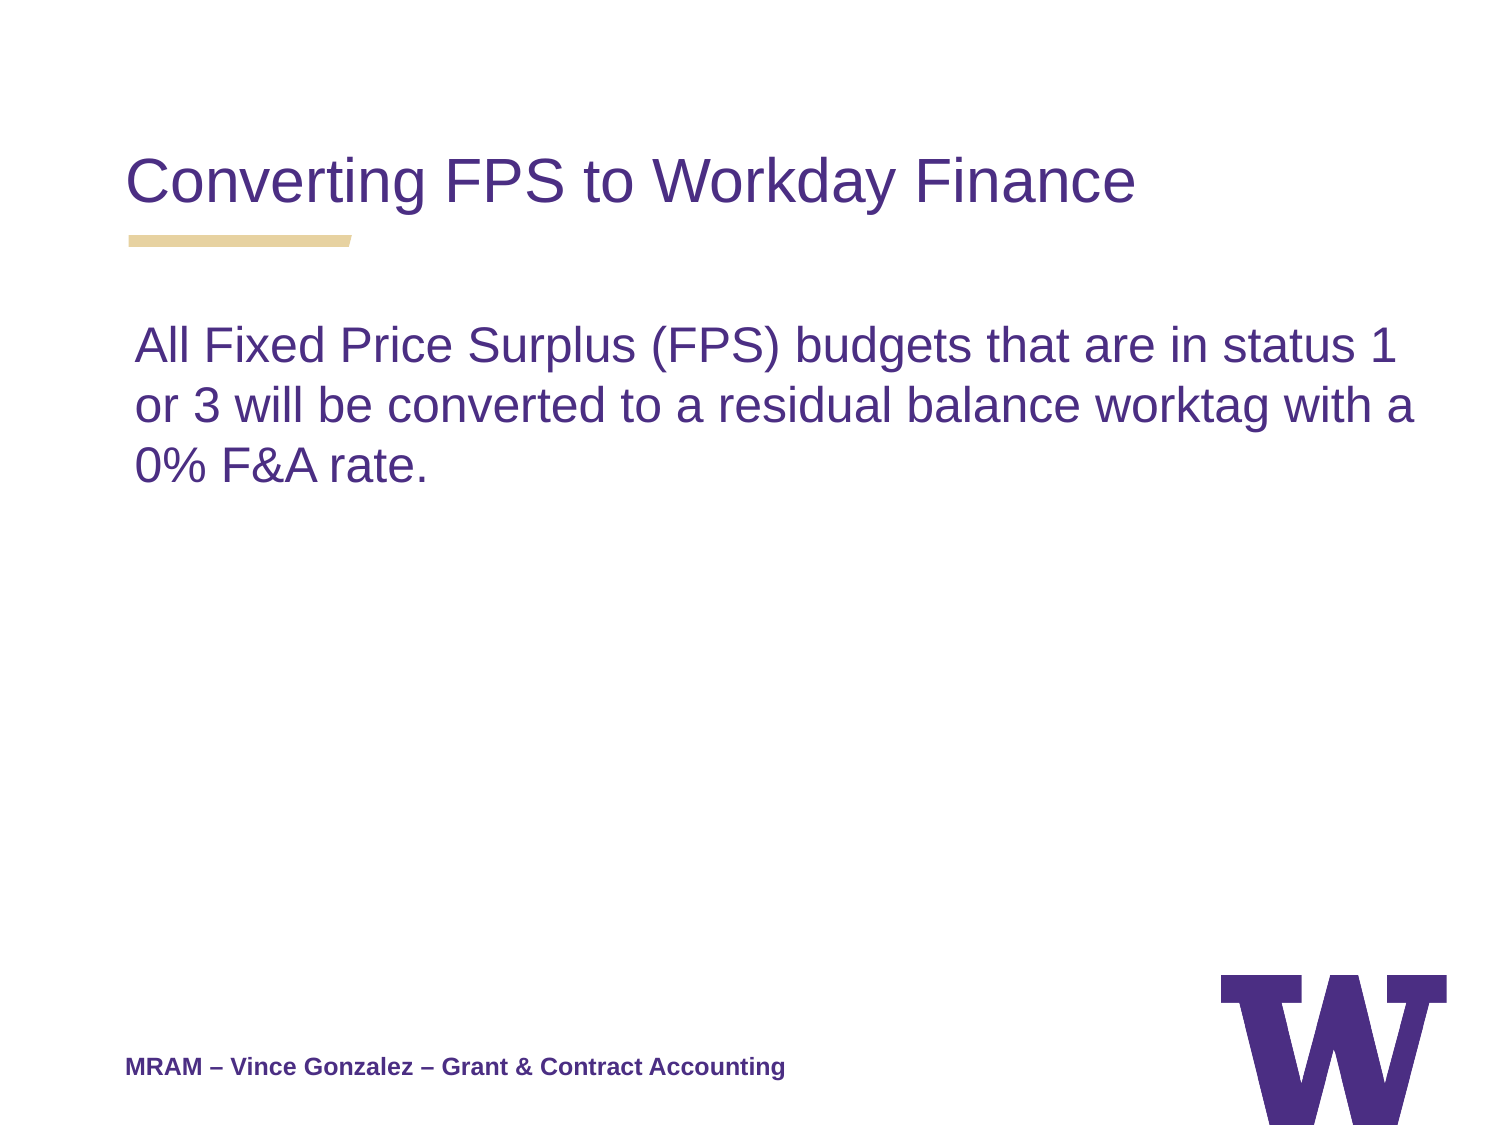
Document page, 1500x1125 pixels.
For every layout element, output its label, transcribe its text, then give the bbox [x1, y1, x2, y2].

picture [128, 235, 352, 247]
list All Fixed Price Surplus (FPS) budgets that are in status 1 or 3 will be converted to a residual balance worktag with a 0% F&A rate. [110, 267, 1455, 1018]
text_box MRAM – Vince Gonzalez – Grant & Contract Accounting [110, 1033, 1297, 1088]
list Converting FPS to Workday Finance [110, 60, 1453, 224]
picture [1221, 1018, 1447, 1125]
